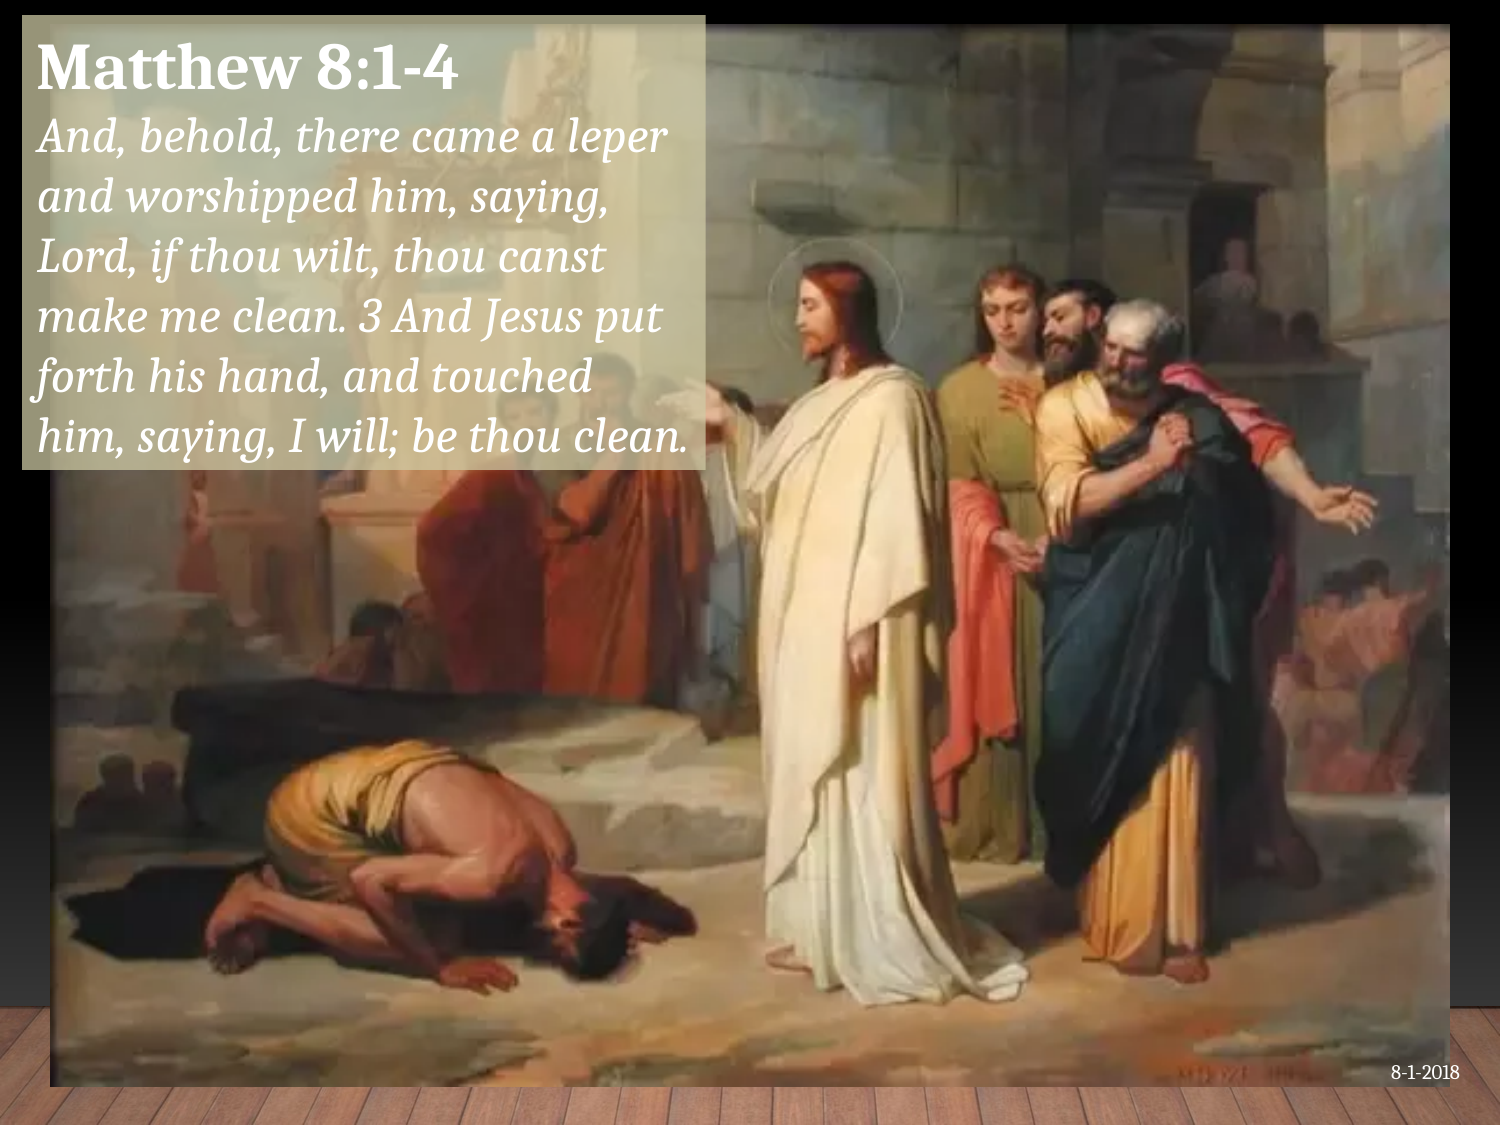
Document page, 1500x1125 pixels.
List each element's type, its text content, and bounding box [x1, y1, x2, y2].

picture [0, 24, 1500, 1125]
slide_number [1086, 1045, 1475, 1097]
slide_number 16 [24, 1013, 156, 1097]
text_box Matthew 8:1-4 And, behold, there came a leper and worshipped him, saying, Lord, if thou wilt, thou canst make me clean. 3 And Jesus put forth his hand, and touched him, saying, I will; be thou clean. [22, 15, 706, 470]
footer Touch Not [287, 1088, 898, 1097]
